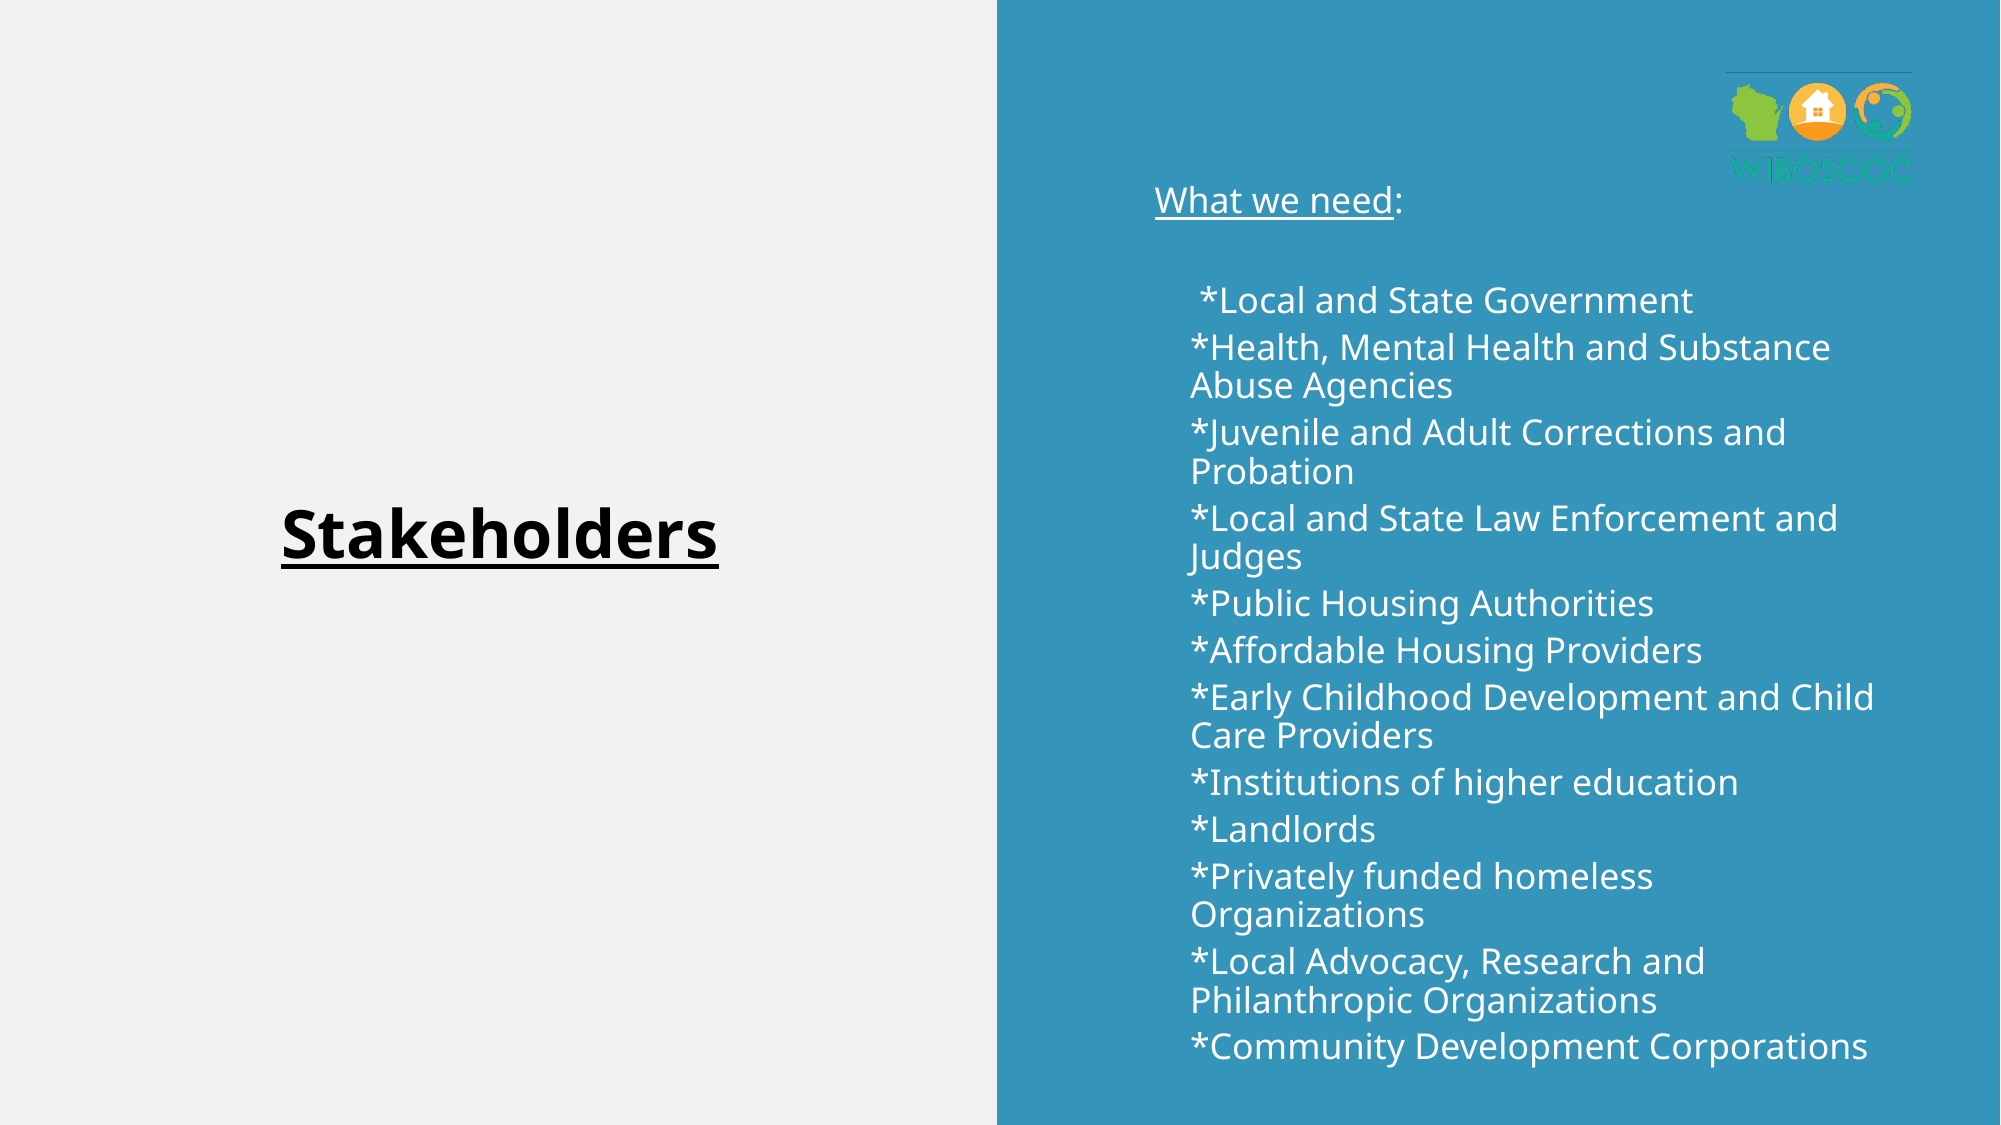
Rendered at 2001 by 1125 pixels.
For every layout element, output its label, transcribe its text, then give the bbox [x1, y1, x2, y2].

title Stakeholders [147, 158, 853, 916]
text_box [998, 0, 2000, 1125]
list What we need: *Local and State Government *Health, Mental Health and Substance Abuse Agencies *Juvenile and Adult Corrections and Probation *Local and State Law Enforcement and Judges *Public Housing Authorities *Affordable Housing Providers *Early Childhood Development and Child Care Providers *Institutions of higher education *Landlords *Privately funded homeless Organizations *Local Advocacy, Research and Philanthropic Organizations *Community Development Corporations [1104, 33, 1905, 1098]
picture [1718, 54, 1923, 206]
text_box [0, 0, 998, 1125]
